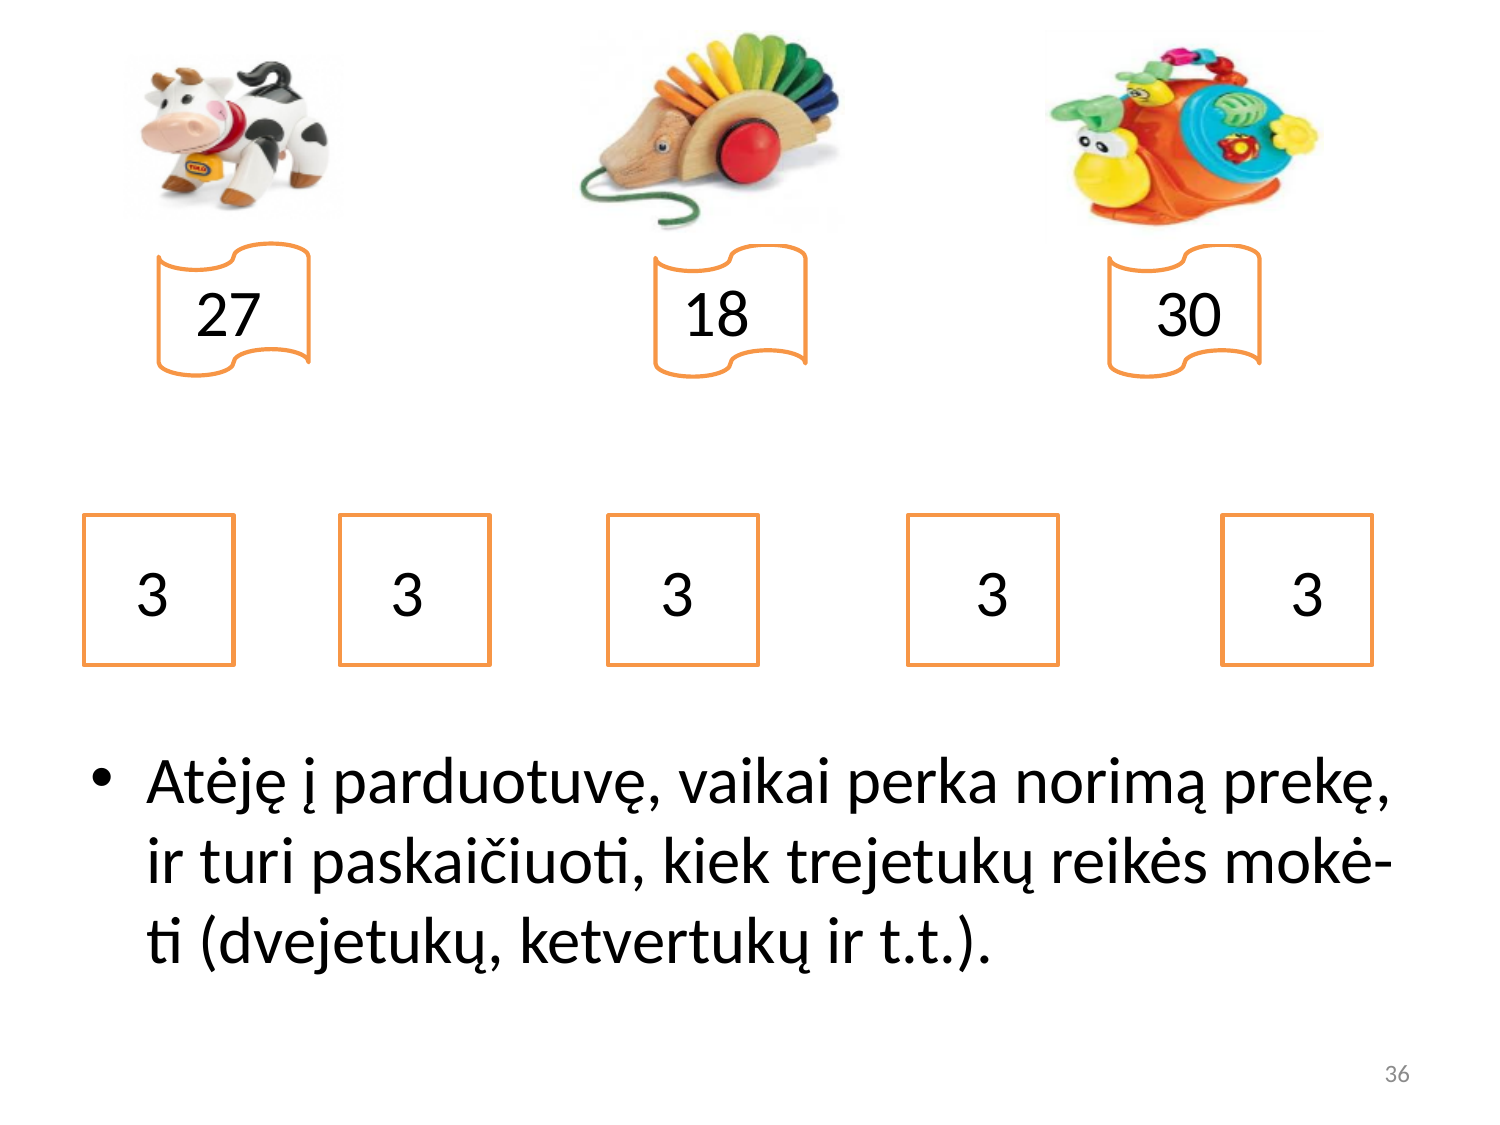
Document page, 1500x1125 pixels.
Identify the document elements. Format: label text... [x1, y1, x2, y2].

text_box [653, 255, 661, 262]
slide_number 36 [1074, 1042, 1425, 1103]
list 27 18 30 3 3 3 3 3 Atėję į parduotuvę, vaikai perka norimą prekę, ir turi paskaičiuoti, kiek trejetukų reikės mokė-ti (dvejetukų, ketvertukų ir t.t.). [75, 262, 1425, 1005]
picture [1045, 30, 1324, 244]
text_box [1179, 251, 1262, 262]
text_box [1107, 255, 1115, 262]
picture [123, 54, 344, 221]
text_box [725, 251, 808, 262]
picture [572, 30, 845, 244]
text_box [226, 241, 311, 262]
text_box [156, 254, 166, 262]
